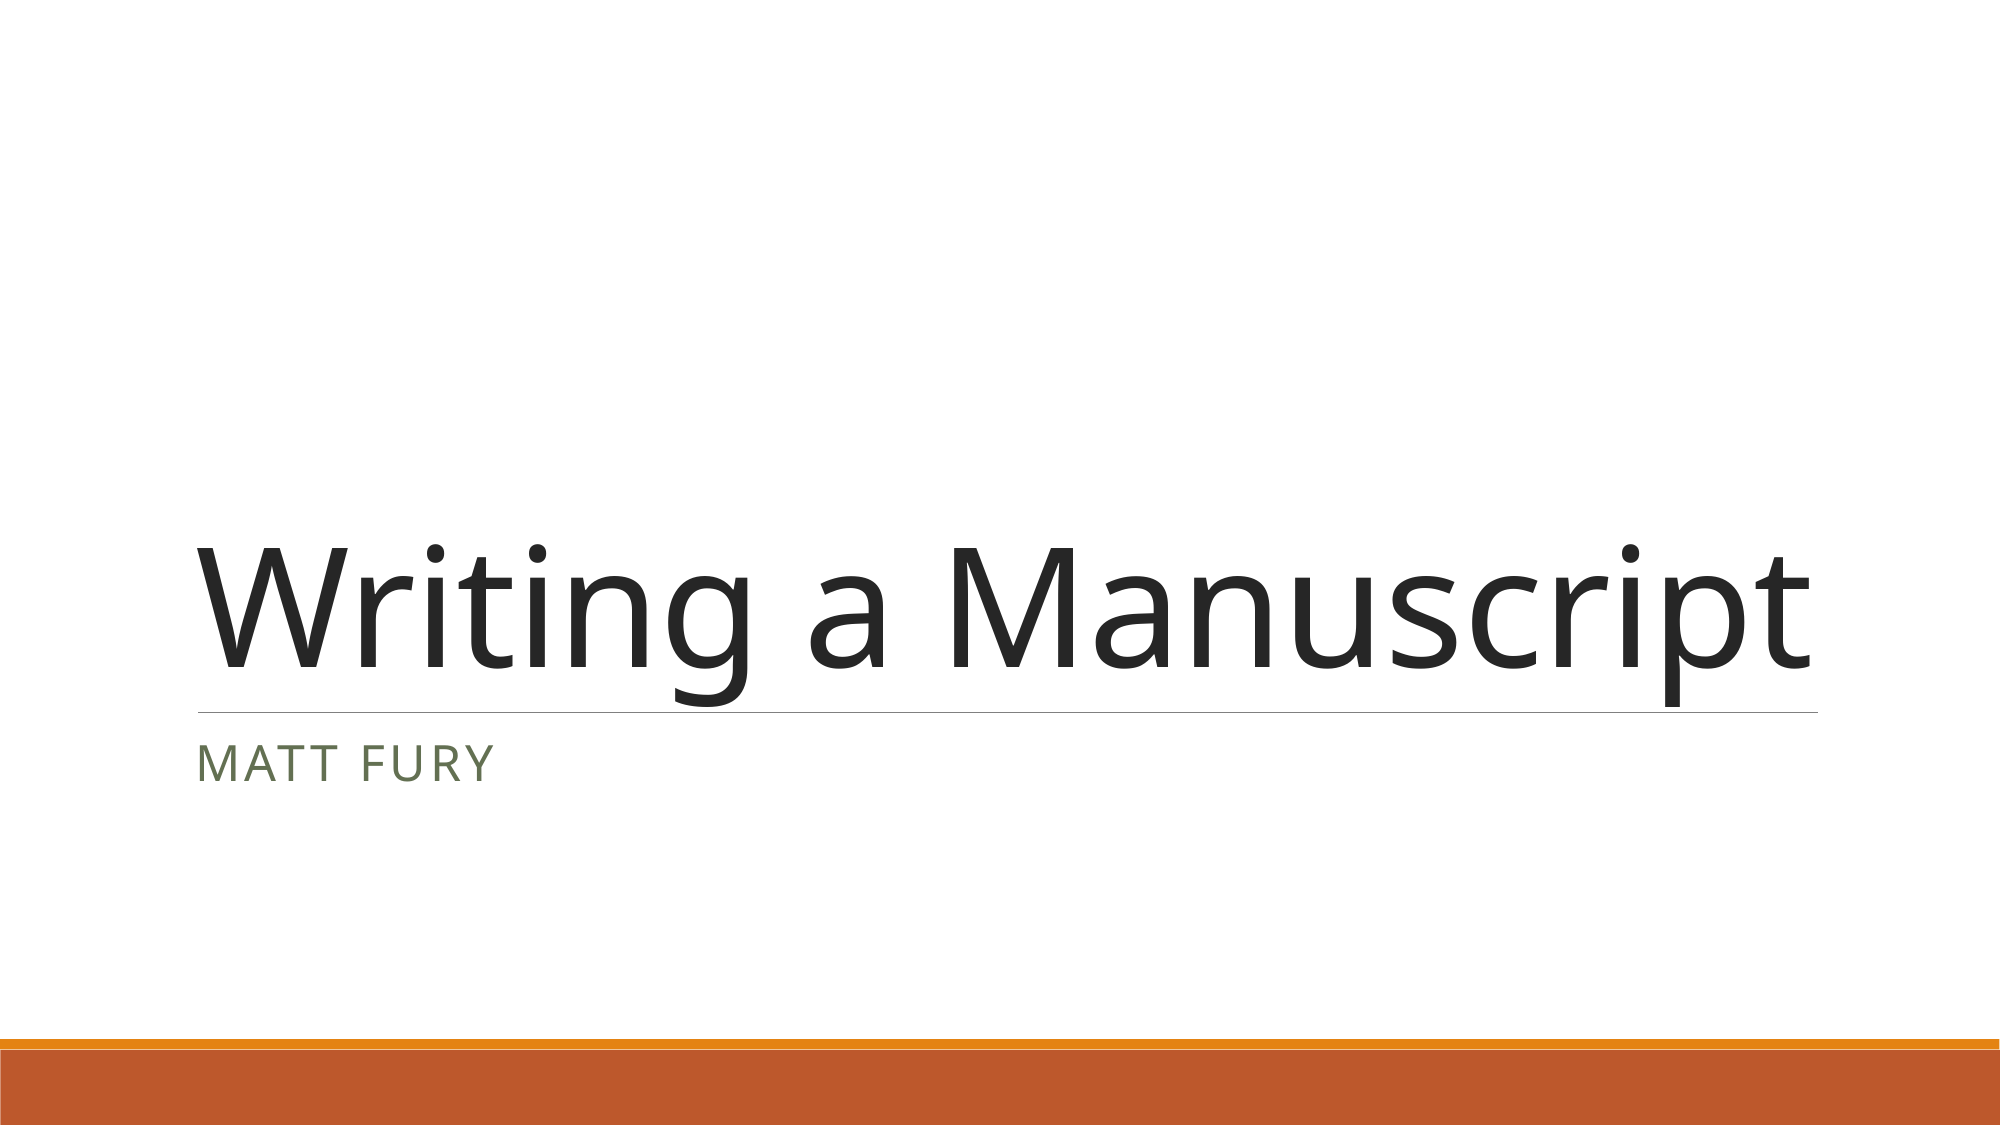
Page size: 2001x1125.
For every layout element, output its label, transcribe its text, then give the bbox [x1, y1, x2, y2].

title Writing a Manuscript [180, 124, 1830, 710]
subtitle Matt Fury [180, 730, 1831, 919]
